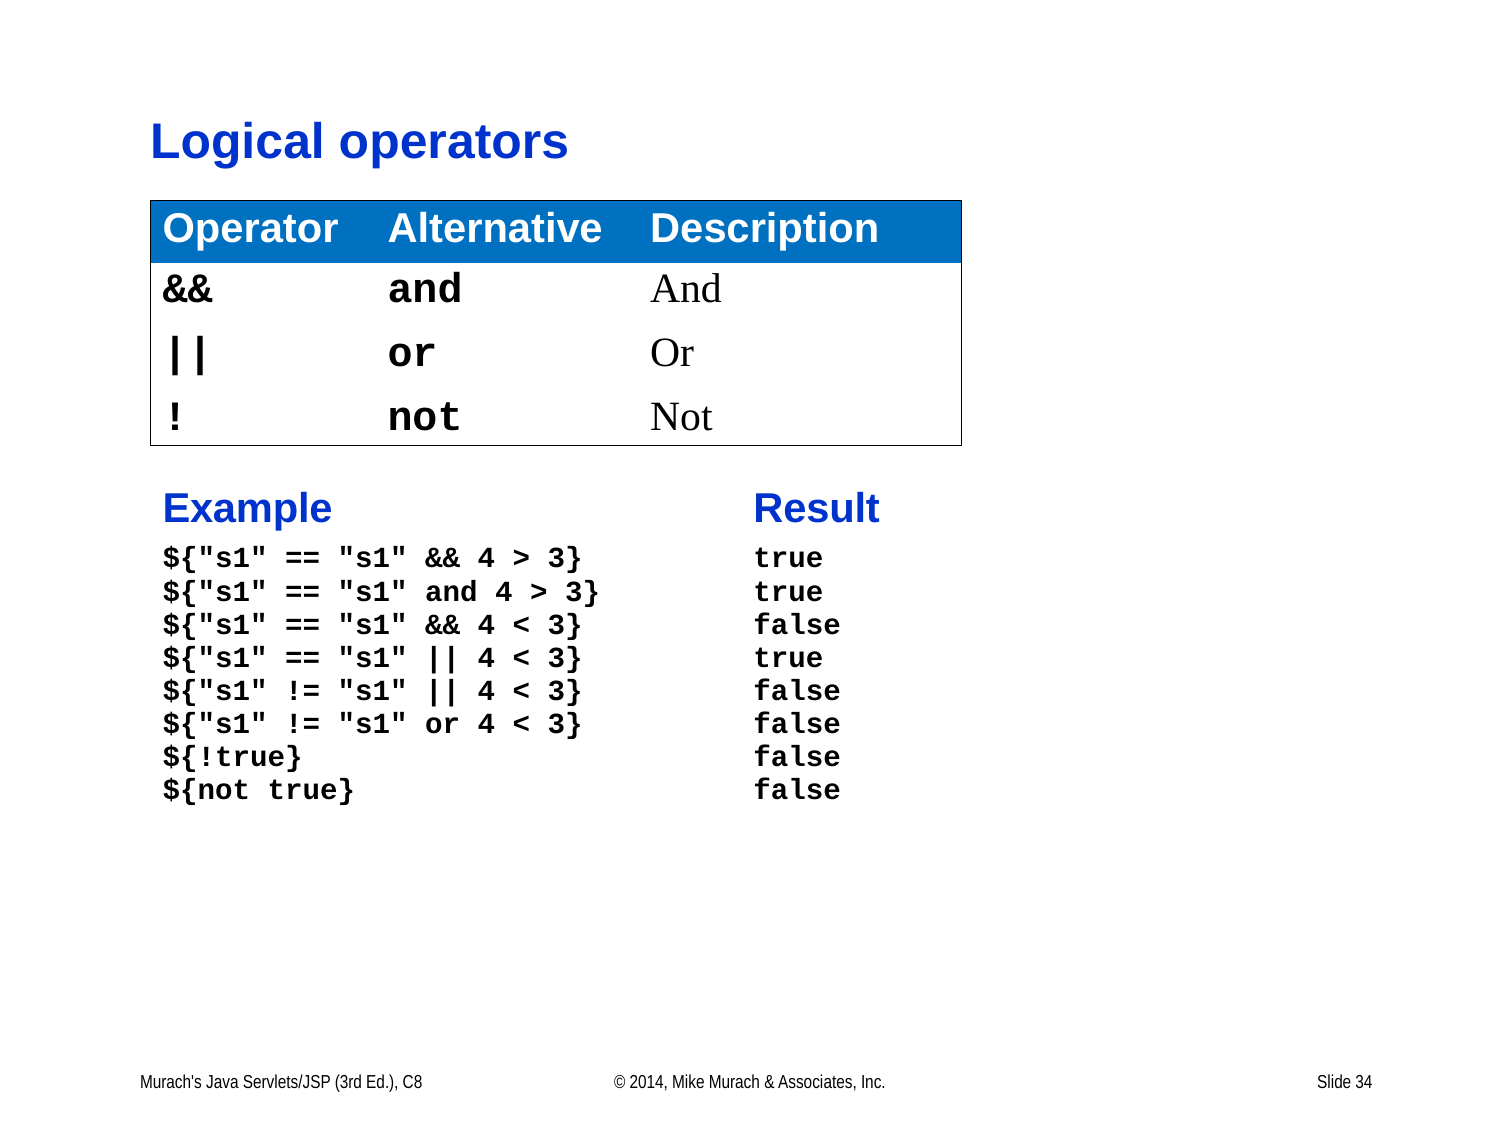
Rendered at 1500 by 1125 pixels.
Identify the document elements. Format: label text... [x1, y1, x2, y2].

footer © 2014, Mike Murach & Associates, Inc. [474, 1025, 1025, 1100]
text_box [149, 112, 1349, 186]
slide_number Murach's Java Servlets/JSP (3rd Ed.), C8 [125, 1025, 450, 1100]
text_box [149, 187, 1378, 961]
slide_number Slide 34 [1074, 1025, 1388, 1100]
